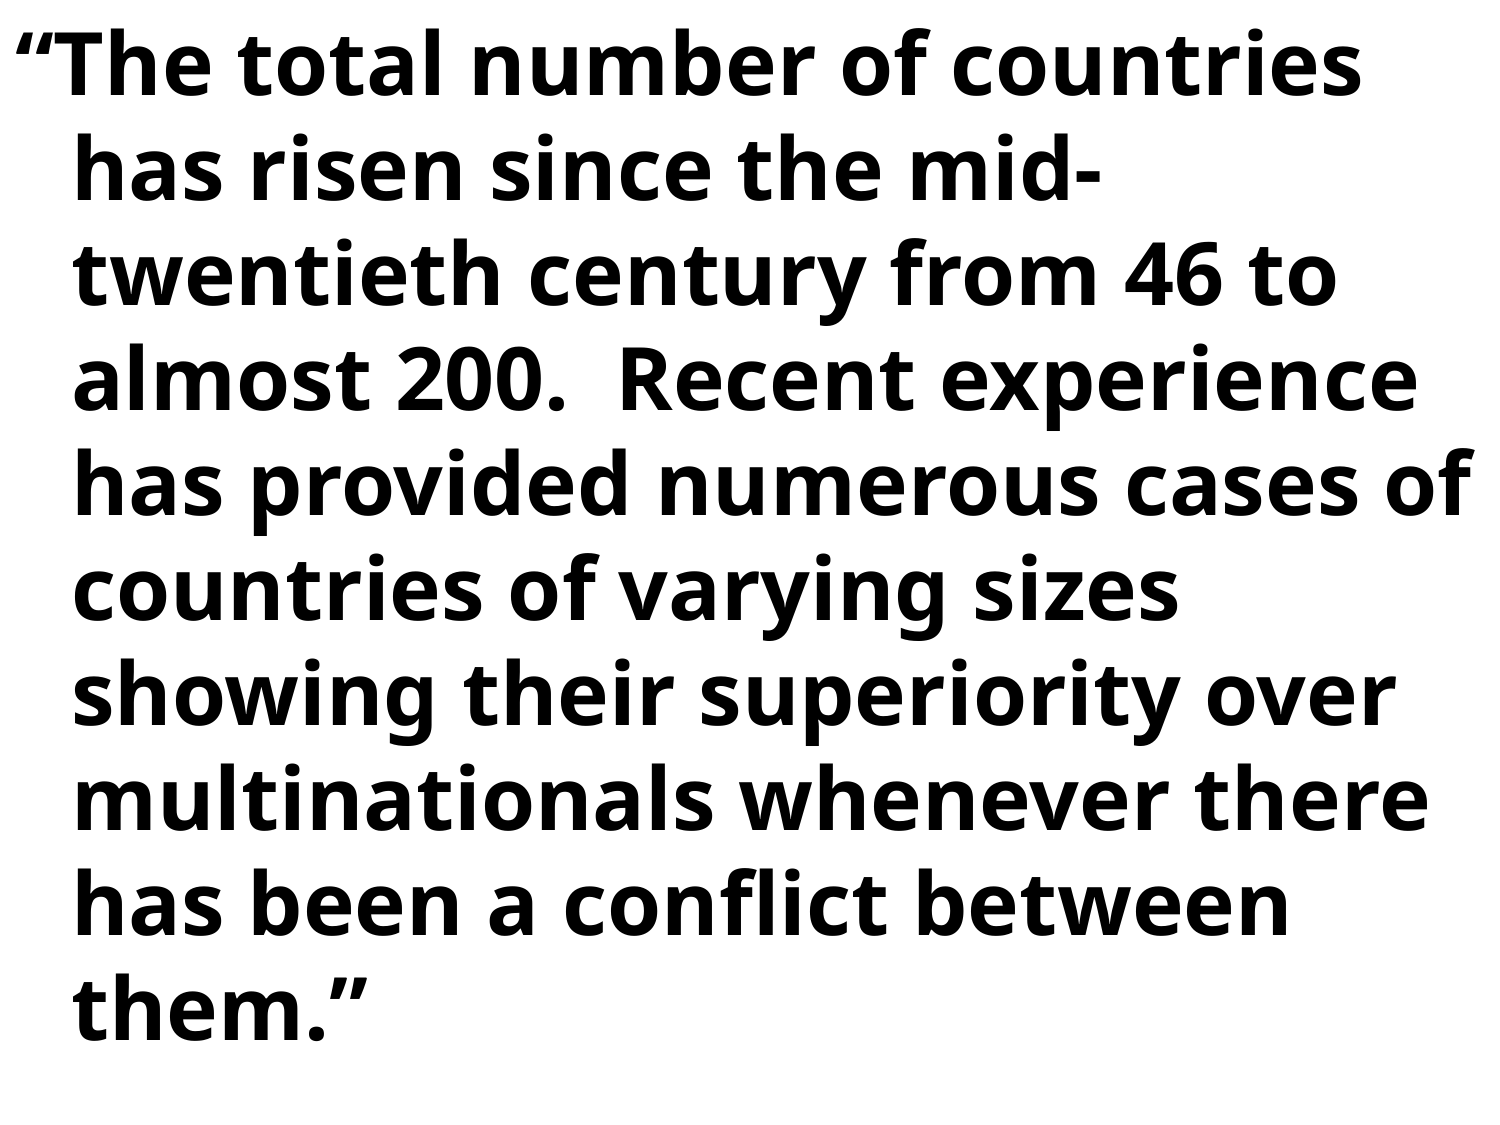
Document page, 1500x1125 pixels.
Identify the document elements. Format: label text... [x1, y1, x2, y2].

list “The total number of countries has risen since the mid-twentieth century from 46 to almost 200. Recent experience has provided numerous cases of countries of varying sizes showing their superiority over multinationals whenever there has been a conflict between them.” [0, 0, 1500, 1125]
